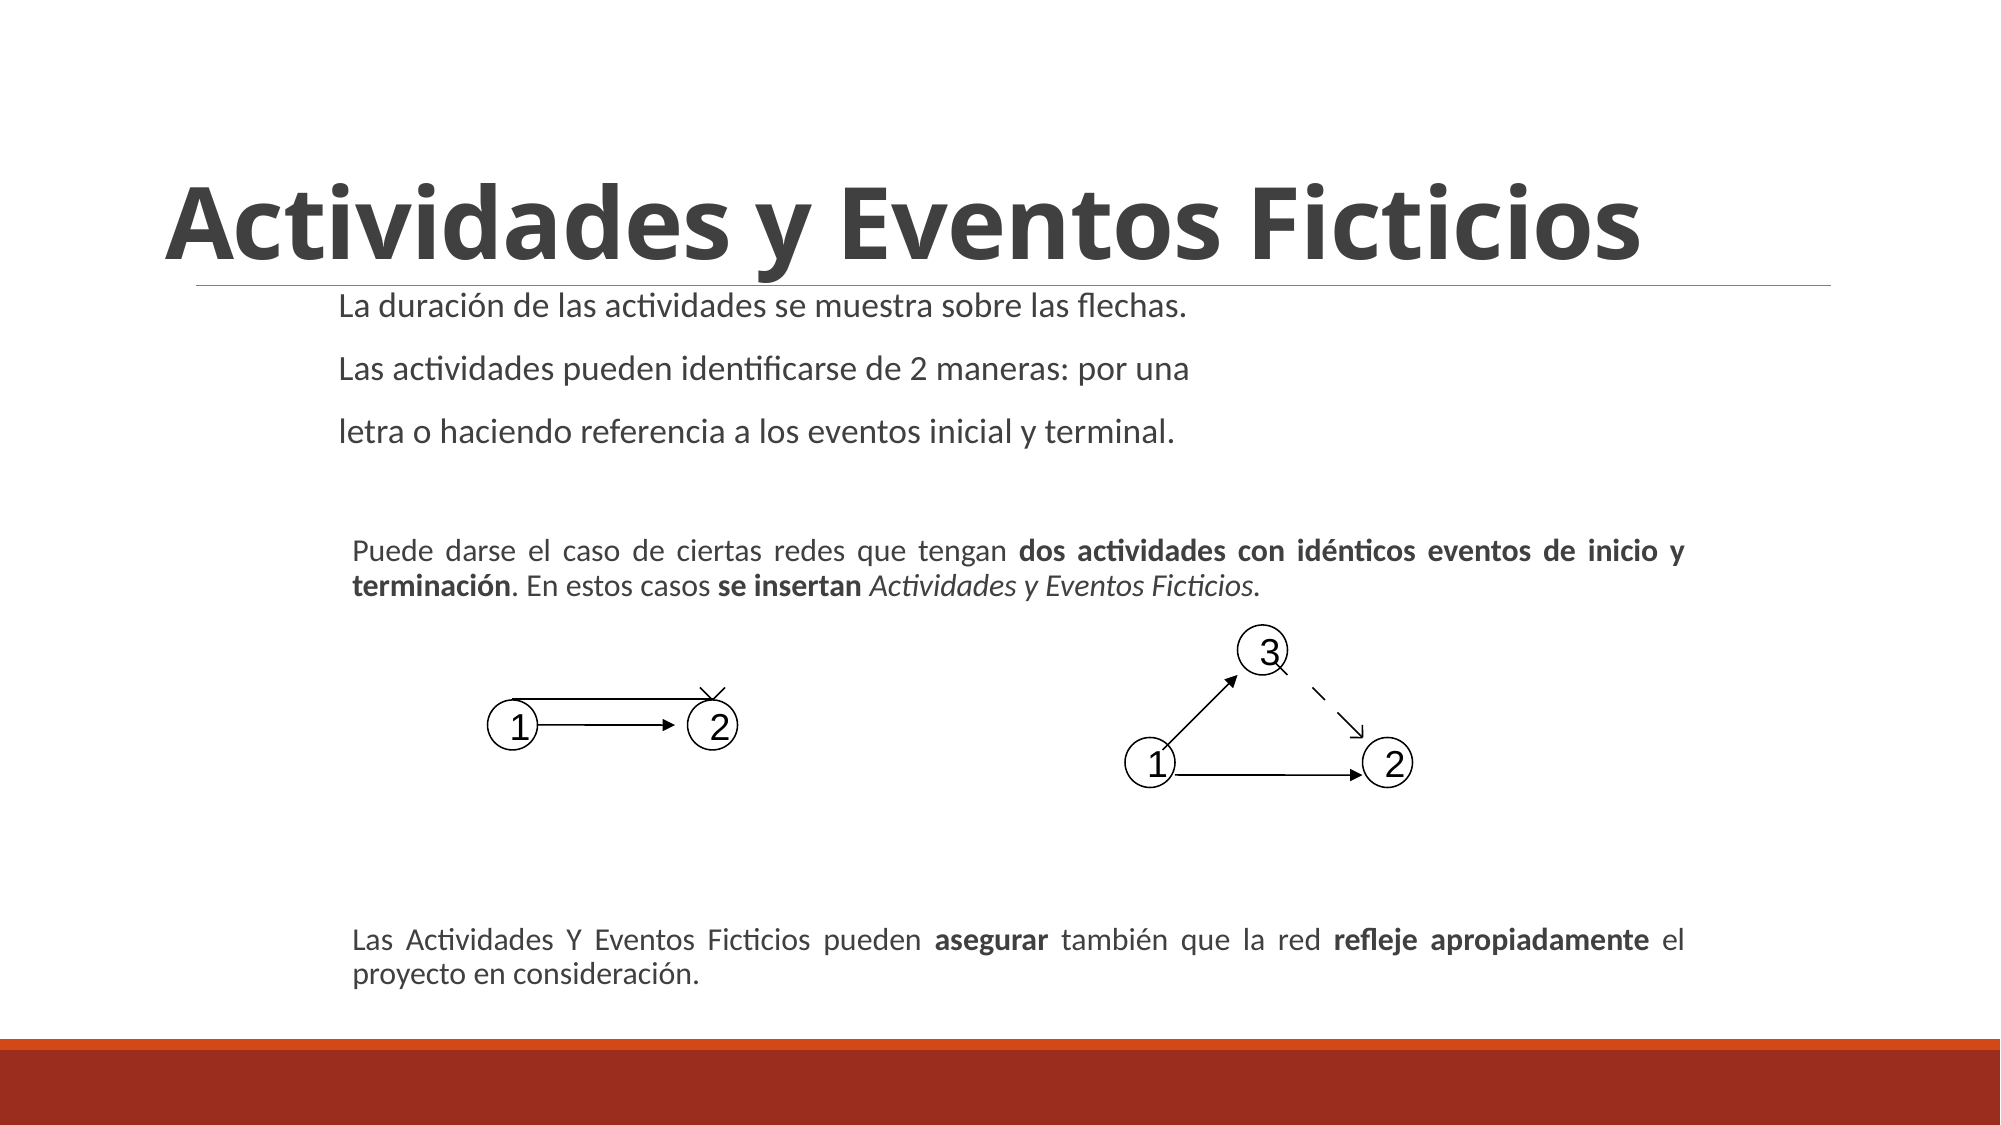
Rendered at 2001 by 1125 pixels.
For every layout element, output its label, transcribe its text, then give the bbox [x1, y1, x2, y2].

text_box 2 [687, 700, 738, 750]
text_box [1174, 768, 1363, 782]
title Actividades y Eventos Ficticios [150, 99, 1850, 288]
text_box [620, 718, 676, 732]
text_box [1162, 675, 1238, 751]
text_box 1 [1125, 737, 1176, 788]
text_box 2 [1362, 737, 1413, 788]
text_box 1 [487, 699, 538, 750]
list La duración de las actividades se muestra sobre las flechas. Las actividades pueden identificarse de 2 maneras: por una letra o haciendo referencia a los eventos inicial y terminal. Puede darse el caso de ciertas redes que tengan dos actividades con idénticos eventos de inicio y terminación. En estos casos se insertan Actividades y Eventos Ficticios. Las Actividades Y Eventos Ficticios pueden asegurar también que la red refleje apropiadamente el proyecto en consideración. [338, 278, 1686, 1000]
text_box 3 [1237, 624, 1288, 675]
